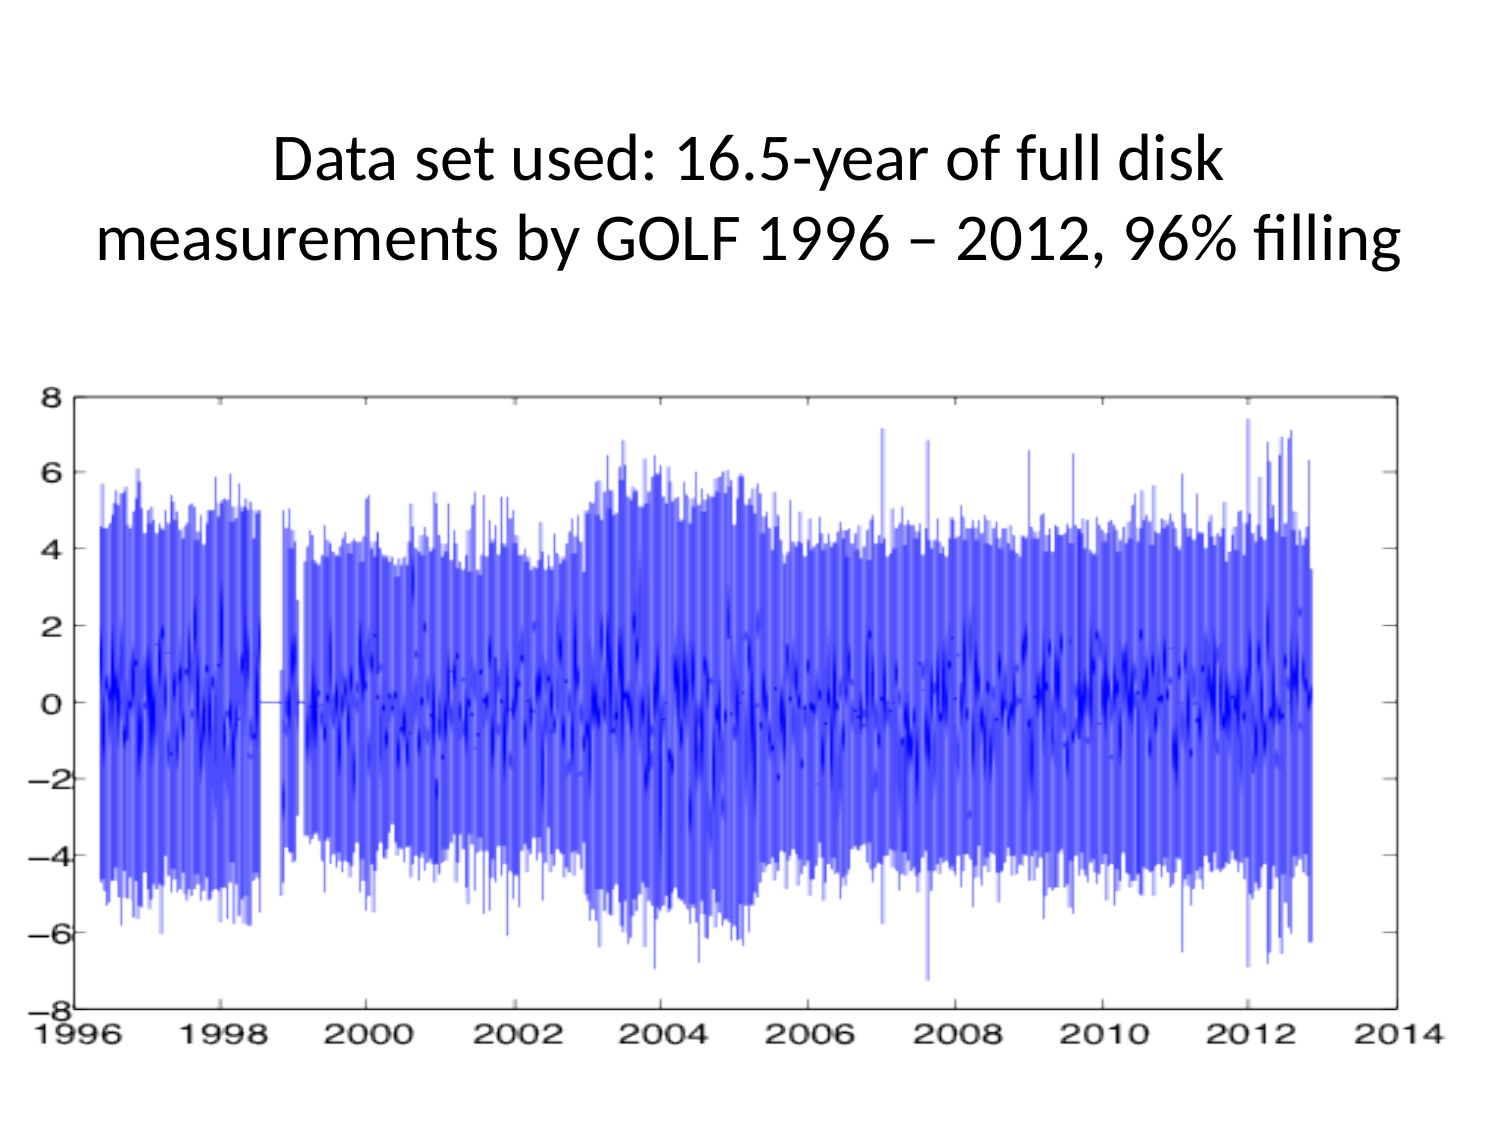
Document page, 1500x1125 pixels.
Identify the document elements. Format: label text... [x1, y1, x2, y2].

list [0, 362, 1500, 1057]
title Data set used: 16.5-year of full disk measurements by GOLF 1996 – 2012, 96% filling [75, 99, 1425, 288]
